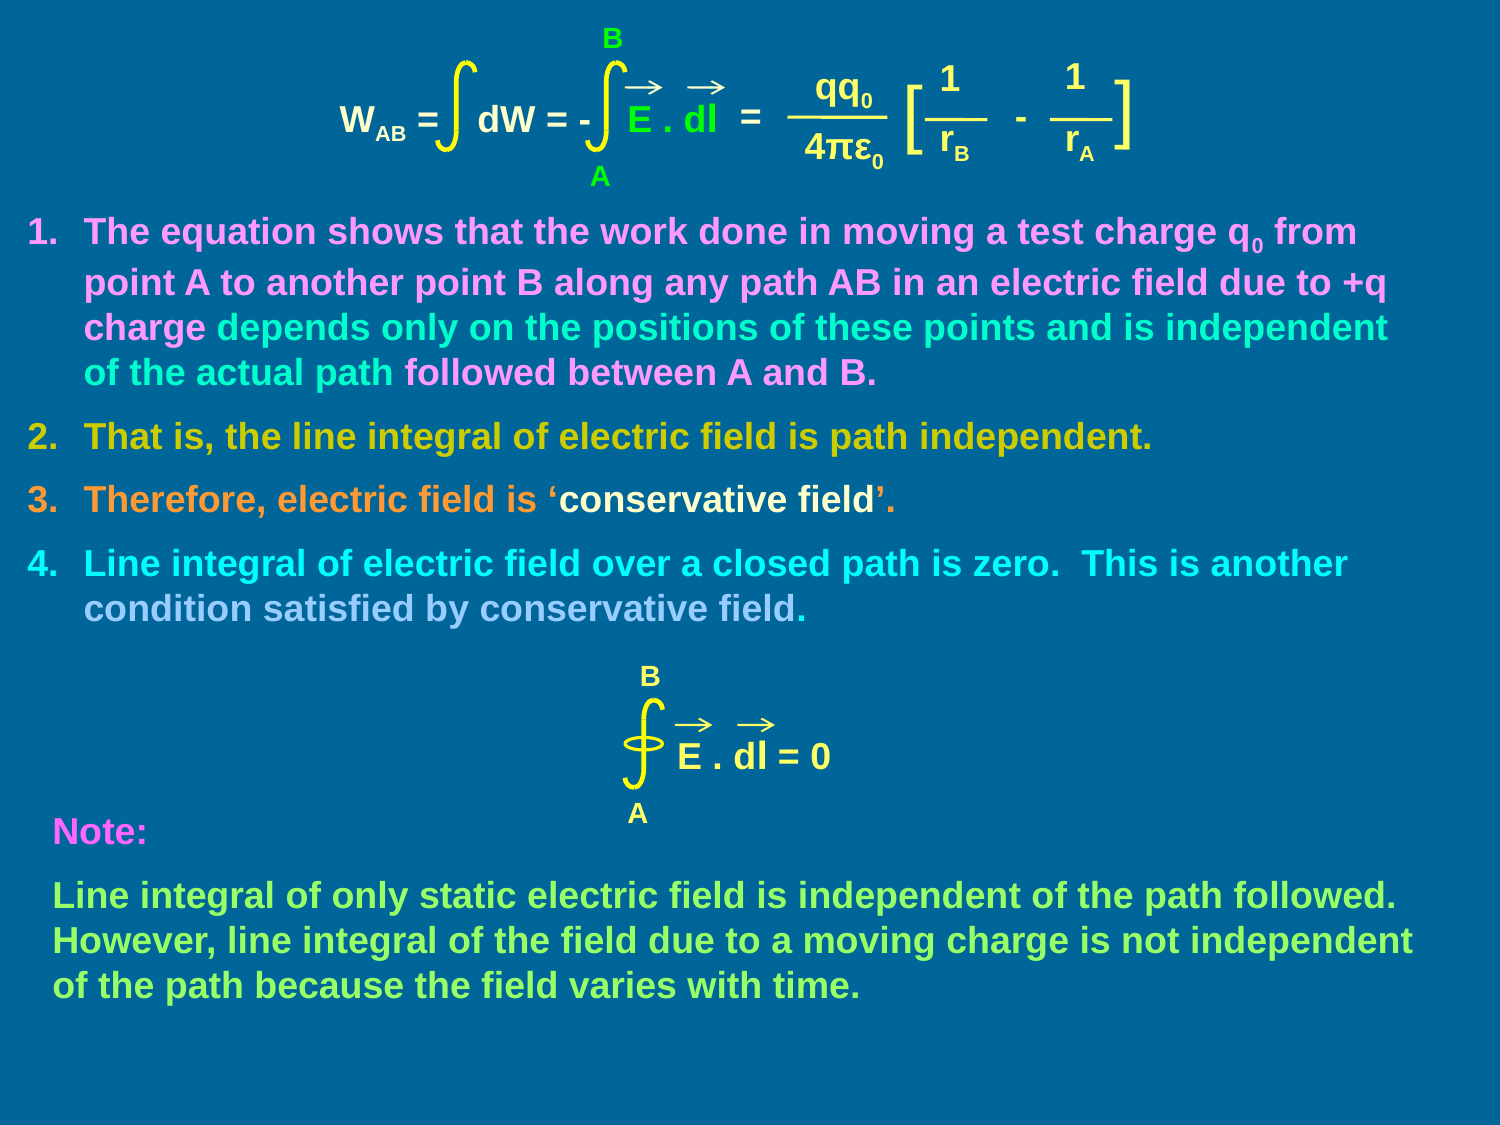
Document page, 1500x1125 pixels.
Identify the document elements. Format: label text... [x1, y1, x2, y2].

text_box Note: Line integral of only static electric field is independent of the path followed. However, line integral of the field due to a moving charge is not independent of the path because the field varies with time. [37, 799, 1475, 1014]
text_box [324, 12, 1138, 201]
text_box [612, 649, 876, 838]
text_box The equation shows that the work done in moving a test charge q0 from point A to another point B along any path AB in an electric field due to +q charge depends only on the positions of these points and is independent of the actual path followed between A and B. That is, the line integral of electric field is path independent. Therefore, electric field is ‘conservative field’. Line integral of electric field over a closed path is zero. This is another condition satisfied by conservative field. [12, 199, 1450, 637]
